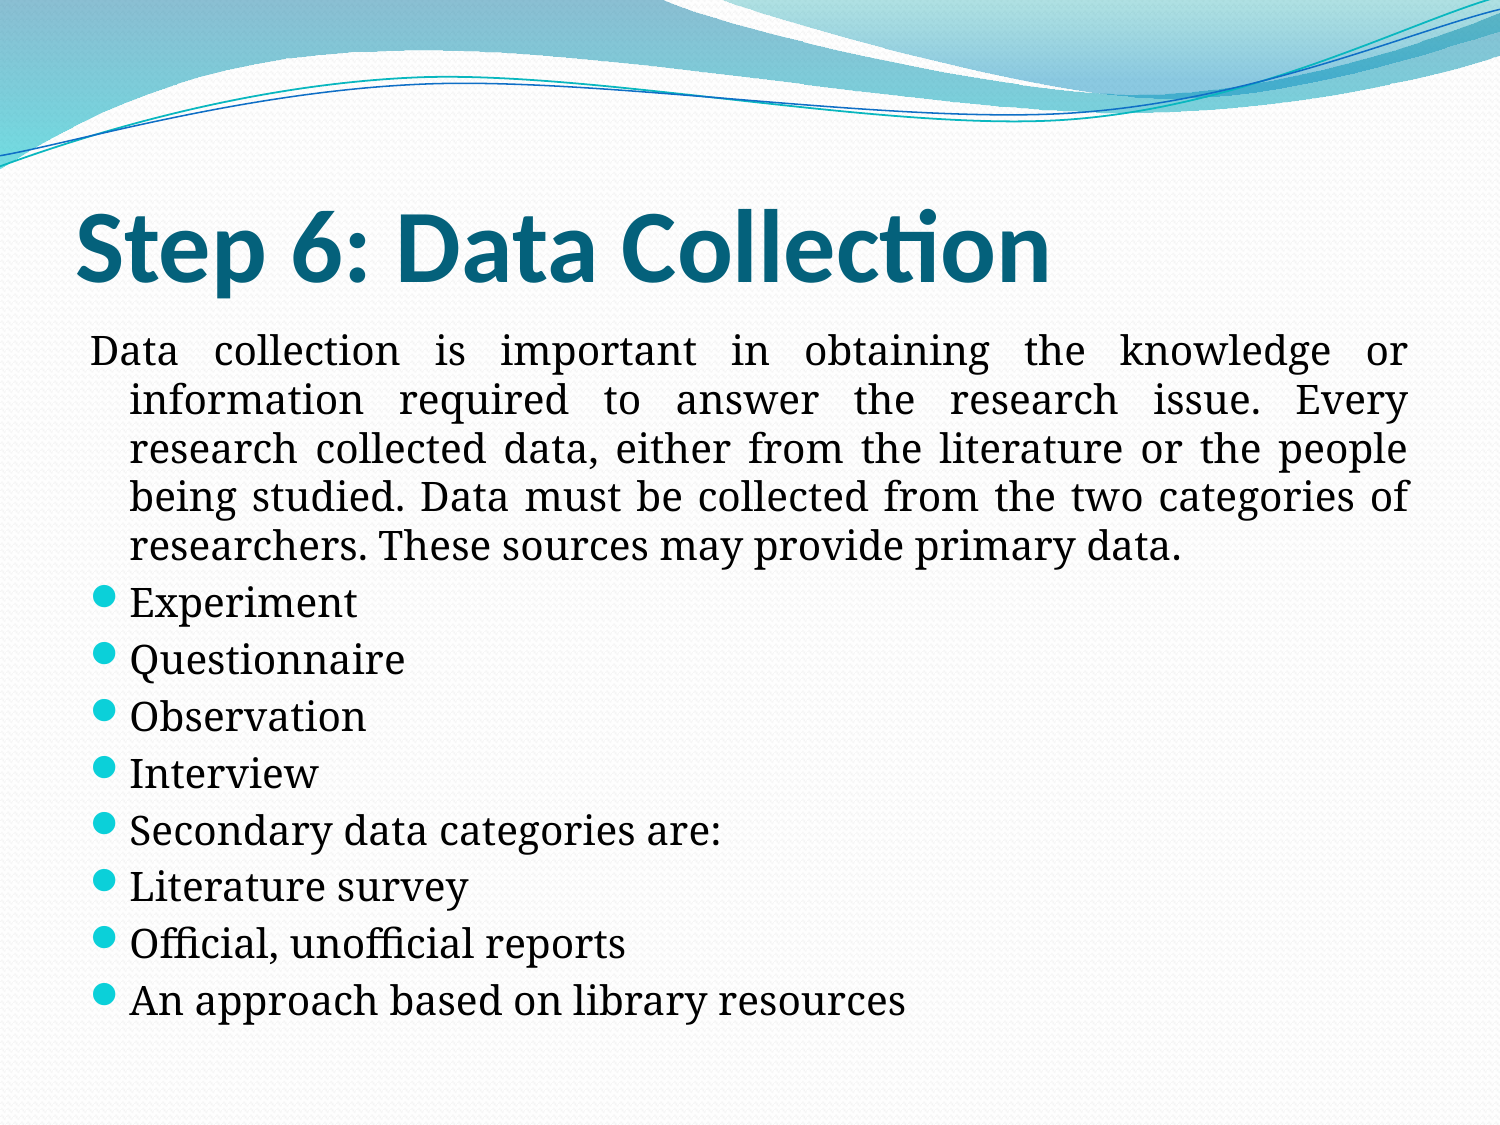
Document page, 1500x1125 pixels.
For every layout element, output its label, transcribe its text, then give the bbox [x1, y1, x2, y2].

list Data collection is important in obtaining the knowledge or information required to answer the research issue. Every research collected data, either from the literature or the people being studied. Data must be collected from the two categories of researchers. These sources may provide primary data. Experiment Questionnaire Observation Interview Secondary data categories are: Literature survey Official, unofficial reports An approach based on library resources [75, 317, 1425, 1038]
title Step 6: Data Collection [75, 115, 1425, 303]
